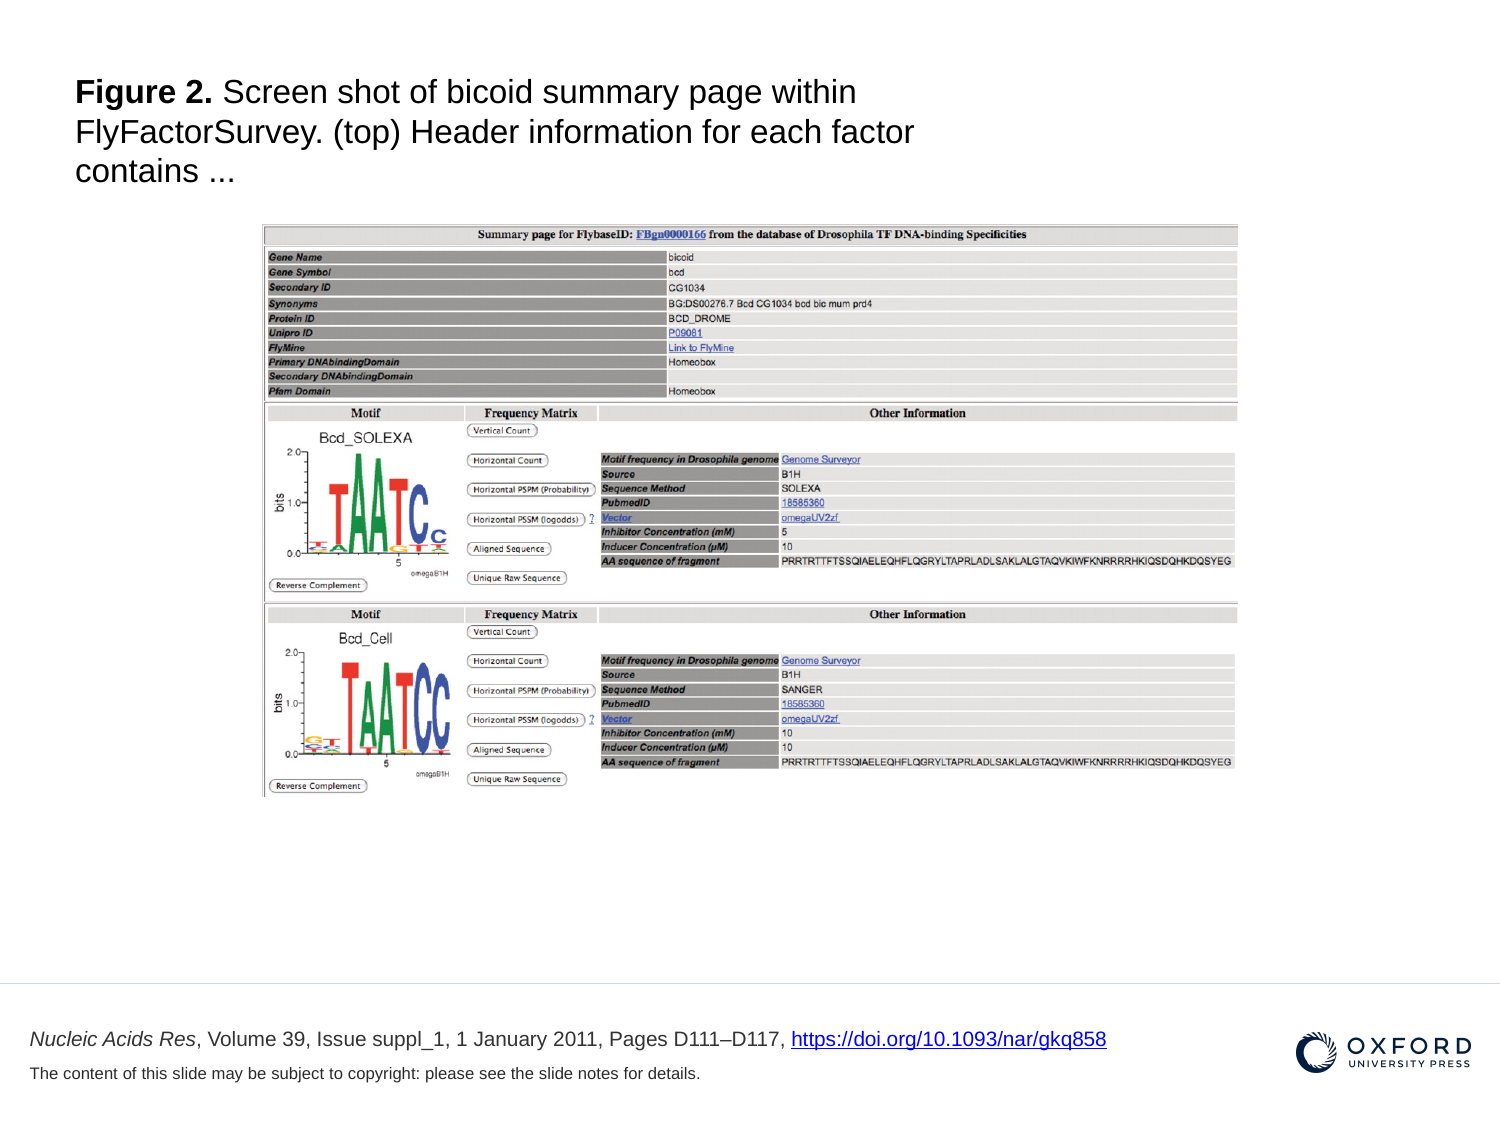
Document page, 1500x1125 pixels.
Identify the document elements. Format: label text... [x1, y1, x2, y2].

title Figure 2. Screen shot of bicoid summary page within FlyFactorSurvey. (top) Header information for each factor contains ... [75, 69, 1078, 171]
picture [262, 224, 1238, 798]
footer Nucleic Acids Res, Volume 39, Issue suppl_1, 1 January 2011, Pages D111–D117, https://doi.org/10.1093/nar/gkq858 The content of this slide may be subject to copyright: please see the slide notes for details. [0, 983, 1260, 1125]
picture [1296, 1032, 1471, 1073]
